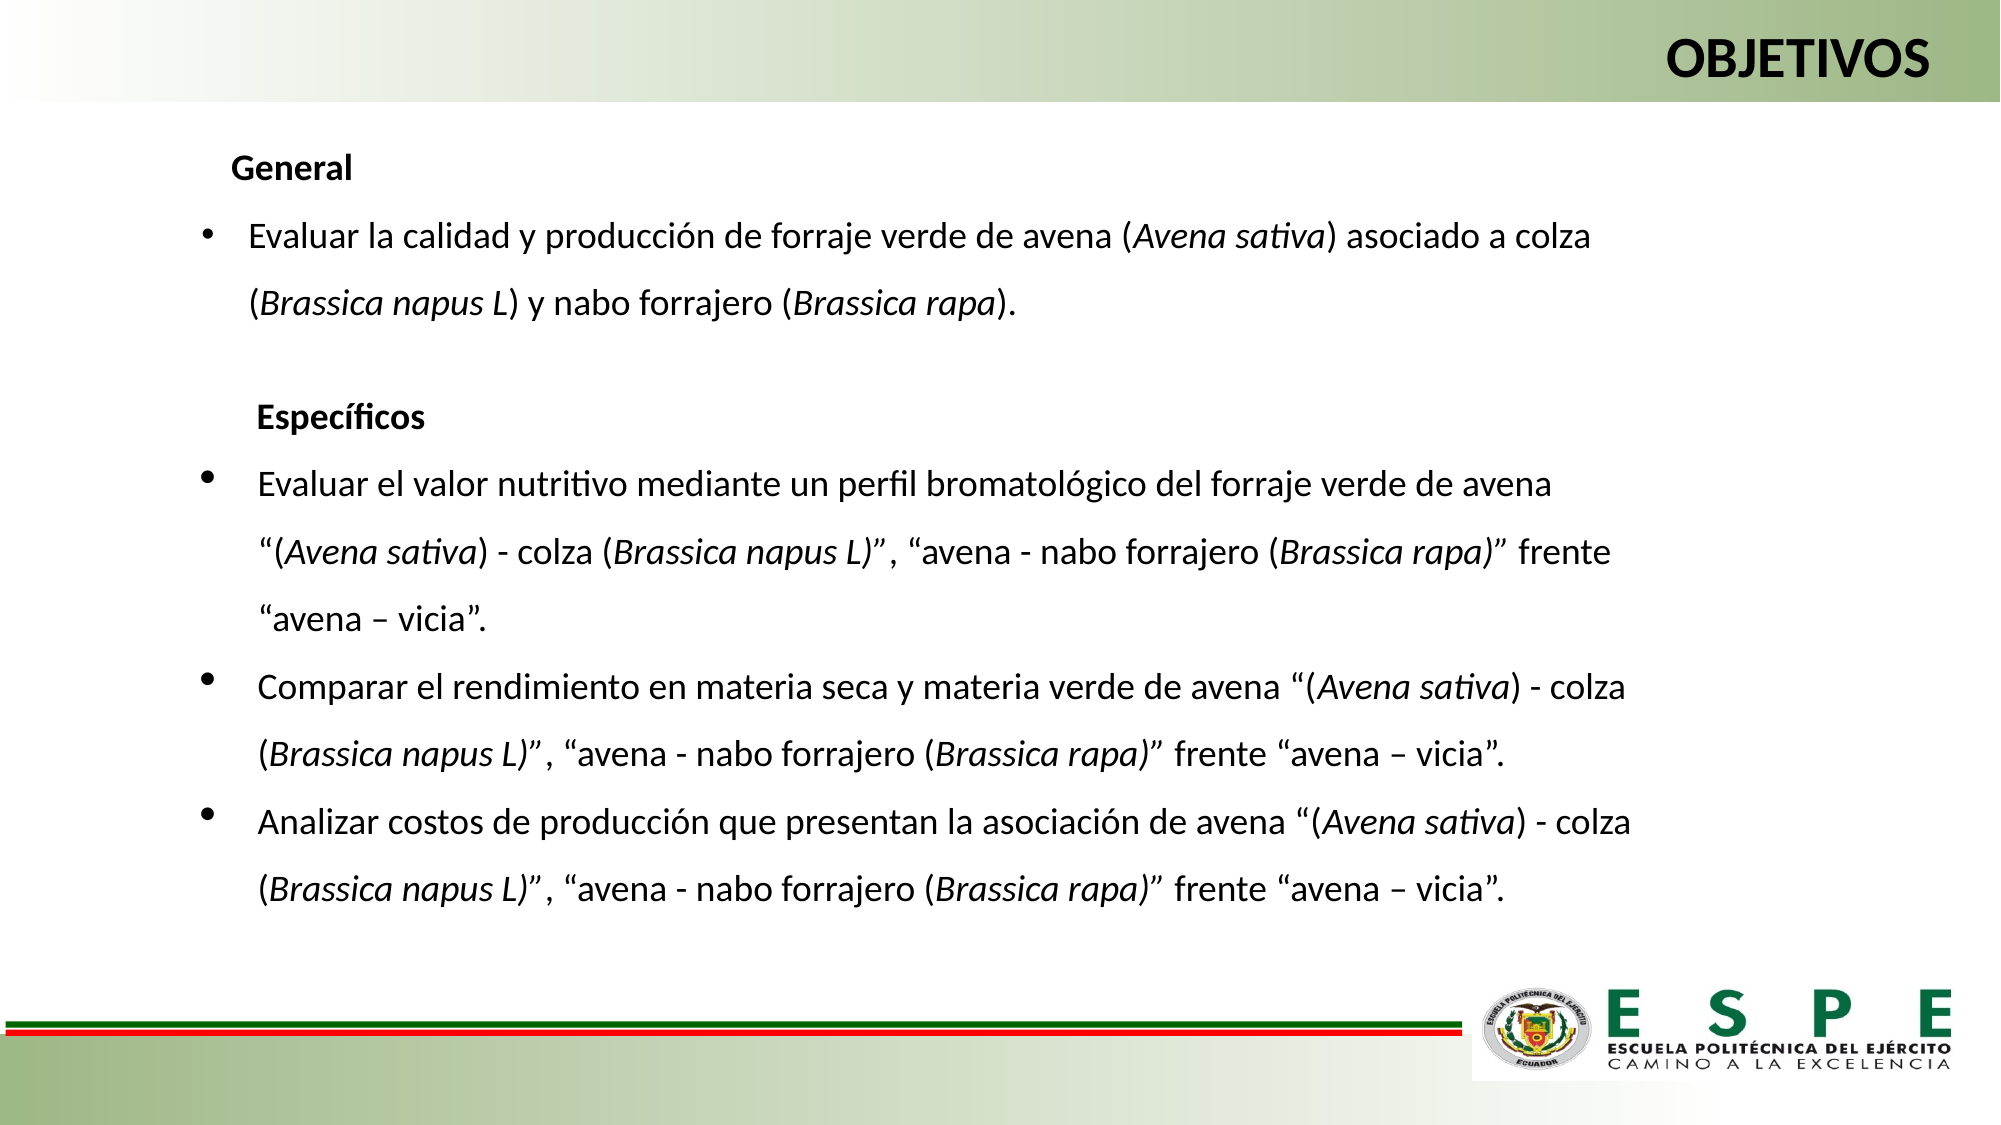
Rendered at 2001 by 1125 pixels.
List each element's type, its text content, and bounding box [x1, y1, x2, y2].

text_box General Evaluar la calidad y producción de forraje verde de avena (Avena sativa) asociado a colza (Brassica napus L) y nabo forrajero (Brassica rapa). Específicos Evaluar el valor nutritivo mediante un perfil bromatológico del forraje verde de avena “(Avena sativa) - colza (Brassica napus L)”, “avena - nabo forrajero (Brassica rapa)” frente “avena – vicia”. Comparar el rendimiento en materia seca y materia verde de avena “(Avena sativa) - colza (Brassica napus L)”, “avena - nabo forrajero (Brassica rapa)” frente “avena – vicia”. Analizar costos de producción que presentan la asociación de avena “(Avena sativa) - colza (Brassica napus L)”, “avena - nabo forrajero (Brassica rapa)” frente “avena – vicia”. [186, 113, 1672, 917]
picture [1472, 976, 1977, 1081]
text_box OBJETIVOS [1475, 11, 2000, 97]
